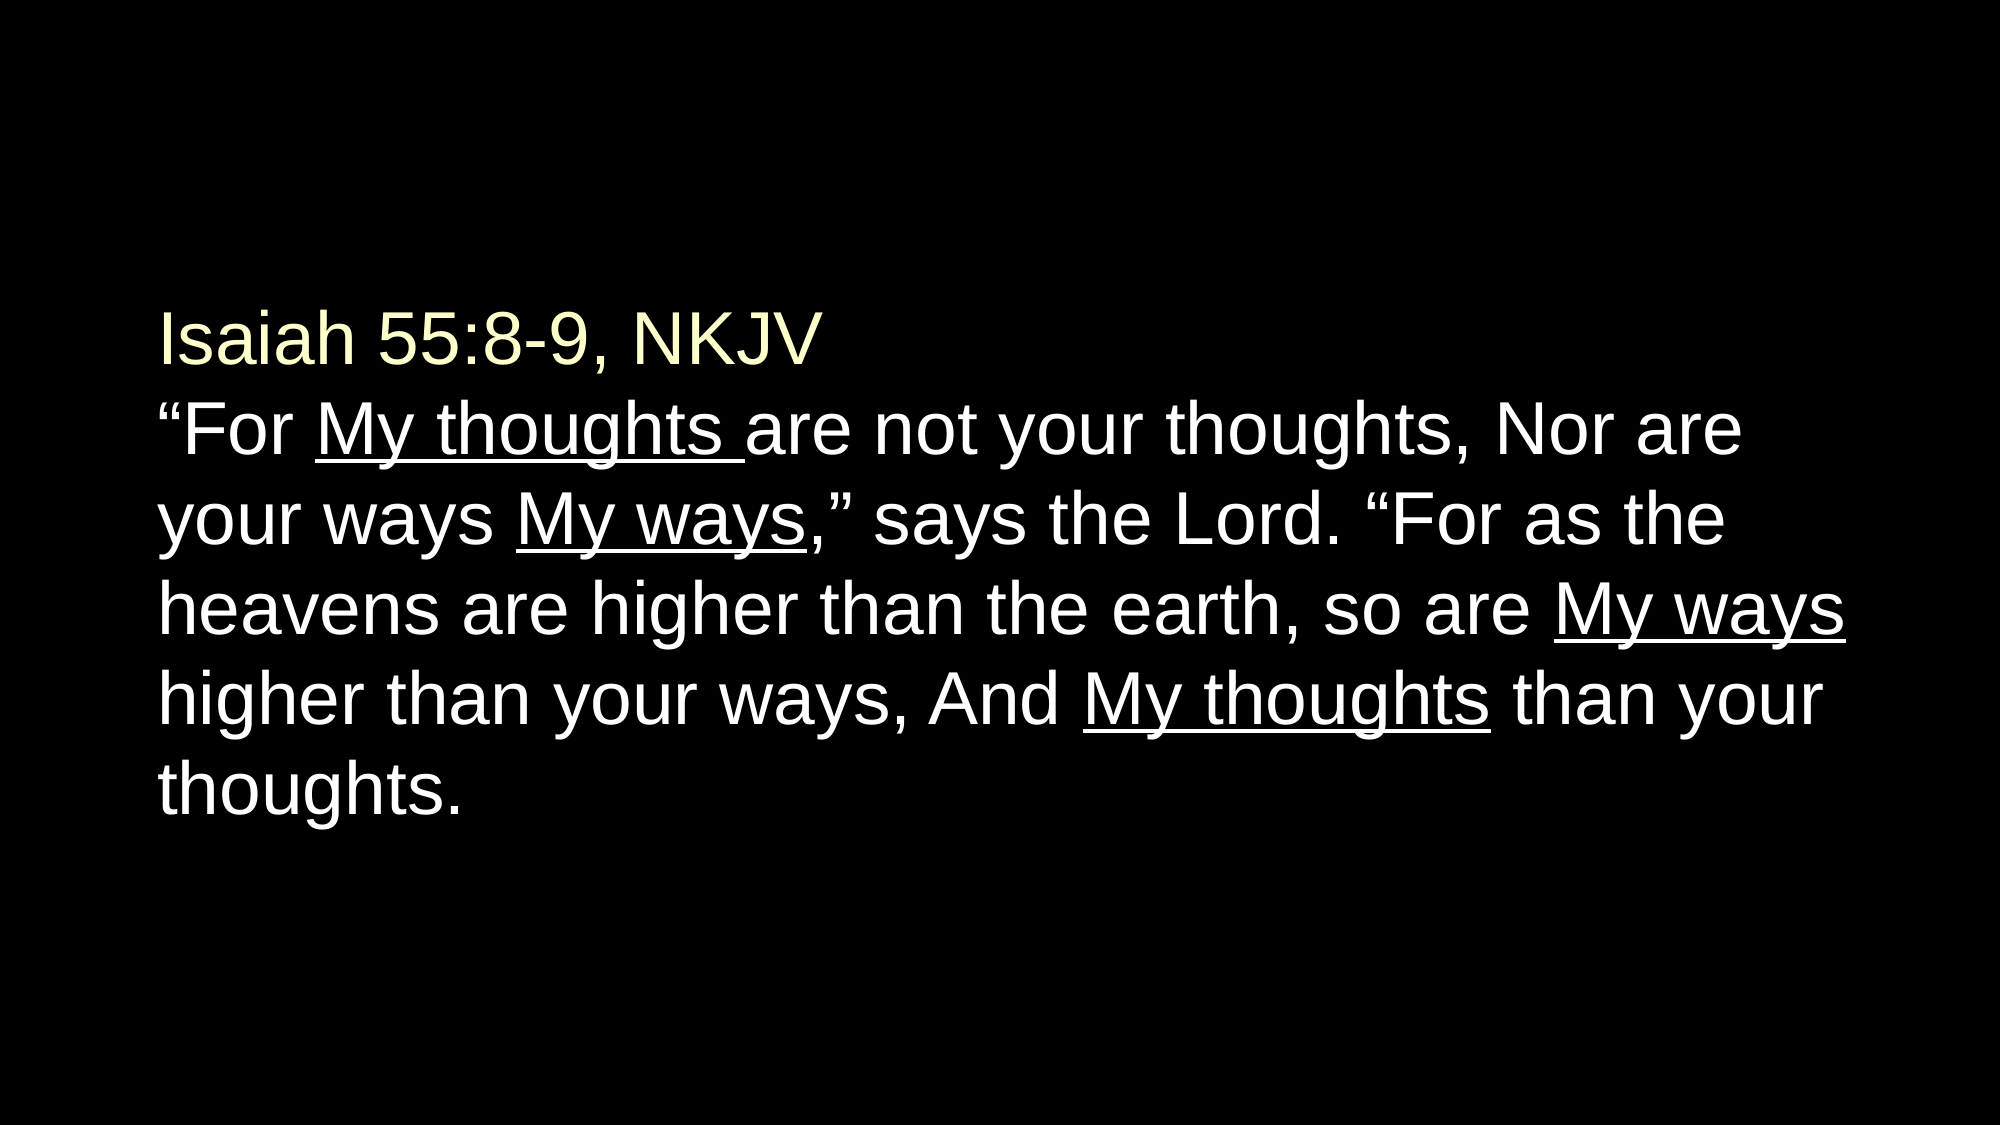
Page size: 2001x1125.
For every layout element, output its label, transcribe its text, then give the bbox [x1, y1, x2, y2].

text_box Isaiah 55:8-9, NKJV “For My thoughts are not your thoughts, Nor are your ways My ways,” says the Lord. “For as the heavens are higher than the earth, so are My ways higher than your ways, And My thoughts than your thoughts. [142, 282, 1887, 837]
